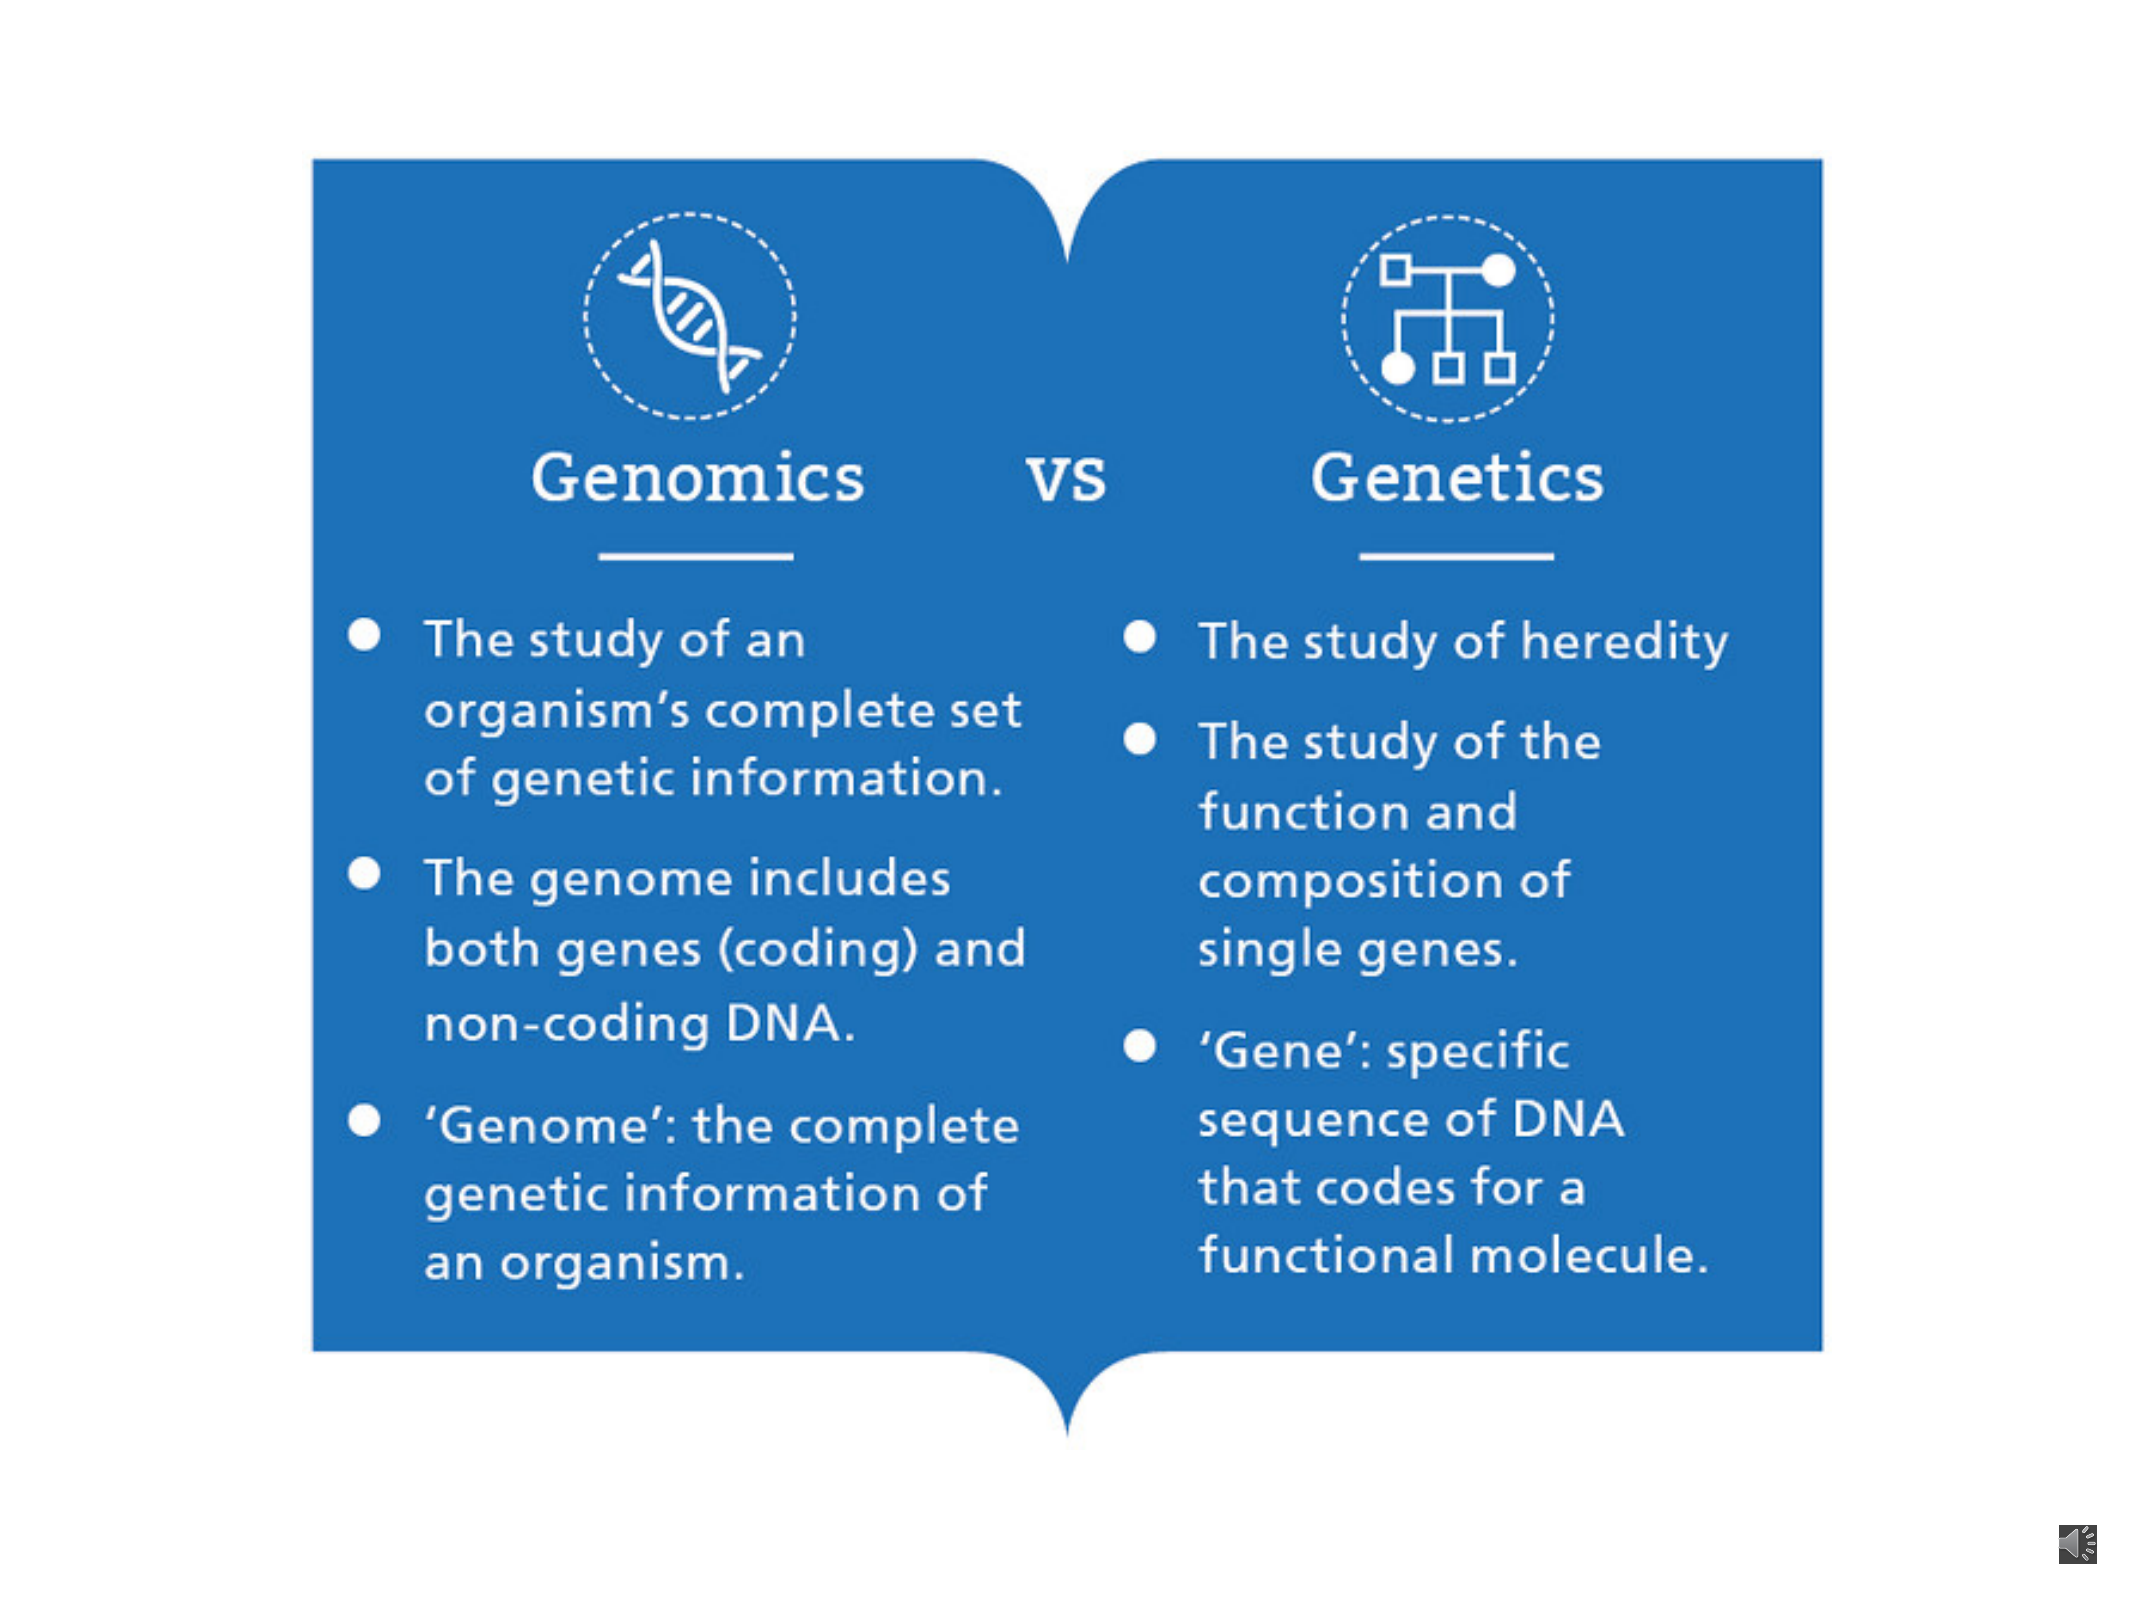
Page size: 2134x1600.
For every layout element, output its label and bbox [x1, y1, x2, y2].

picture [2057, 1524, 2099, 1565]
picture [301, 149, 1832, 1451]
